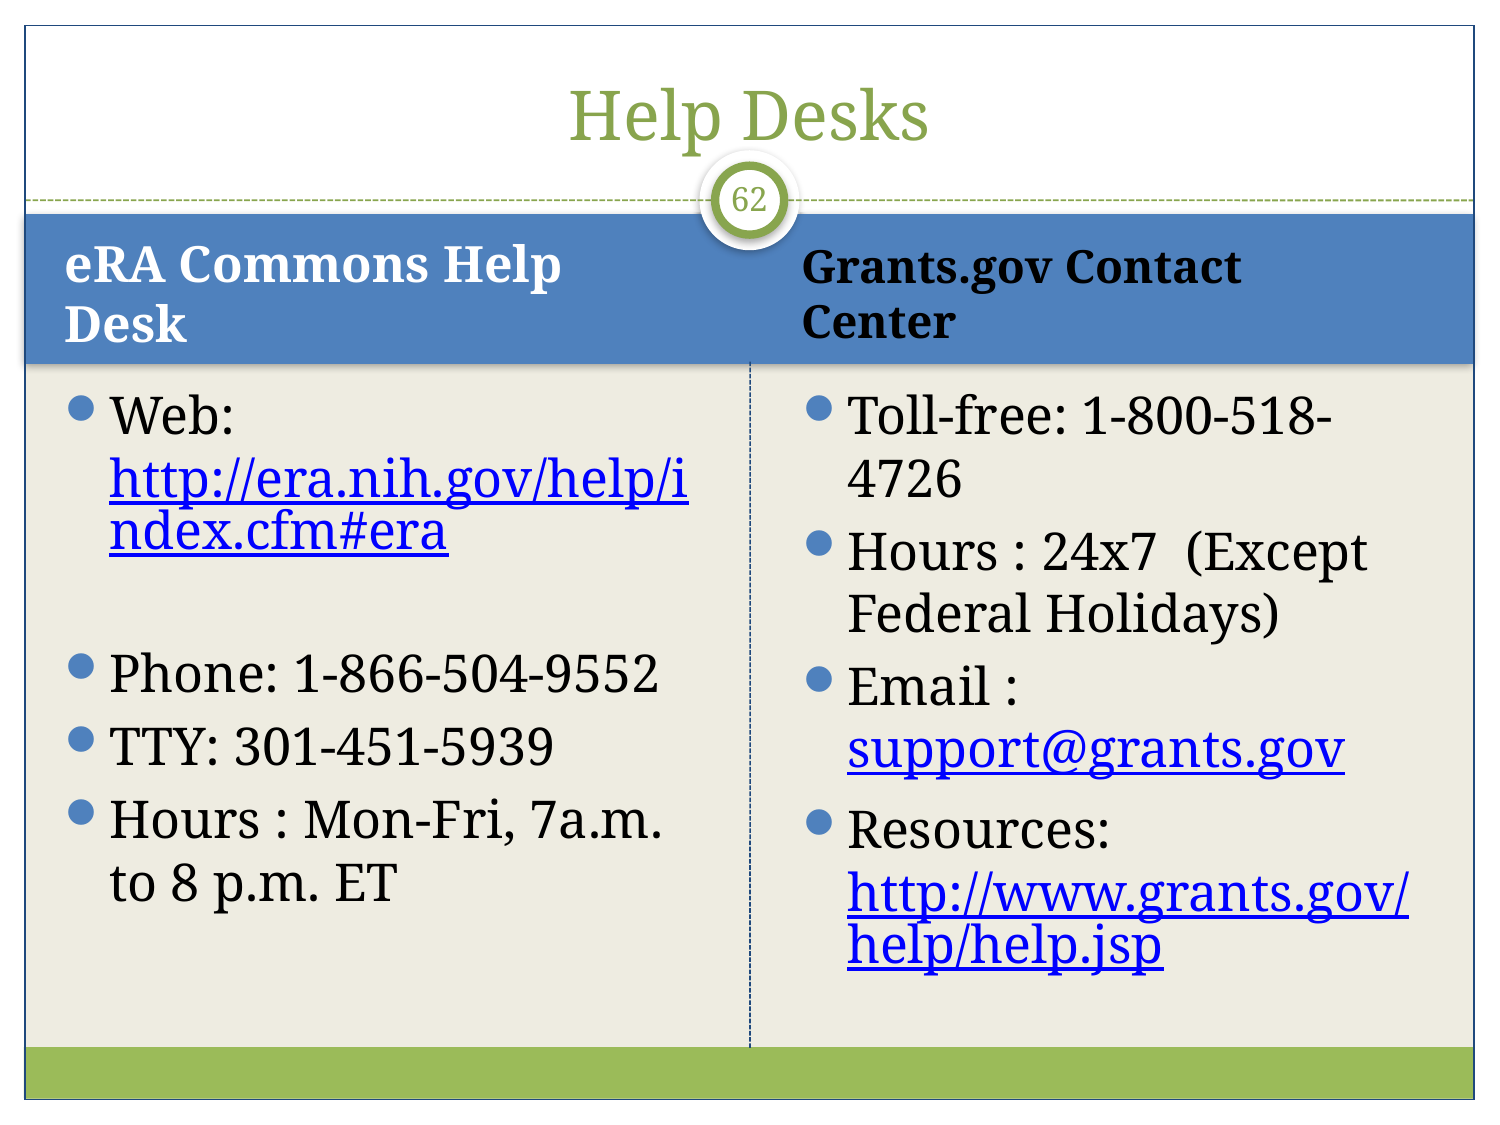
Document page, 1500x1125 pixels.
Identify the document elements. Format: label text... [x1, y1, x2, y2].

list eRA Commons Help Desk [48, 236, 714, 349]
slide_number 62 [711, 164, 787, 237]
list Grants.gov Contact Center [785, 236, 1450, 349]
list Web: http://era.nih.gov/help/index.cfm#era Phone: 1-866-504-9552 TTY: 301-451-5939 Hours : Mon-Fri, 7a.m. to 8 p.m. ET [49, 374, 713, 1021]
list Toll-free: 1-800-518-4726 Hours : 24x7 (Except Federal Holidays) Email : support@grants.gov Resources: http://www.grants.gov/help/help.jsp [787, 374, 1451, 1021]
title Help Desks [50, 37, 1450, 162]
